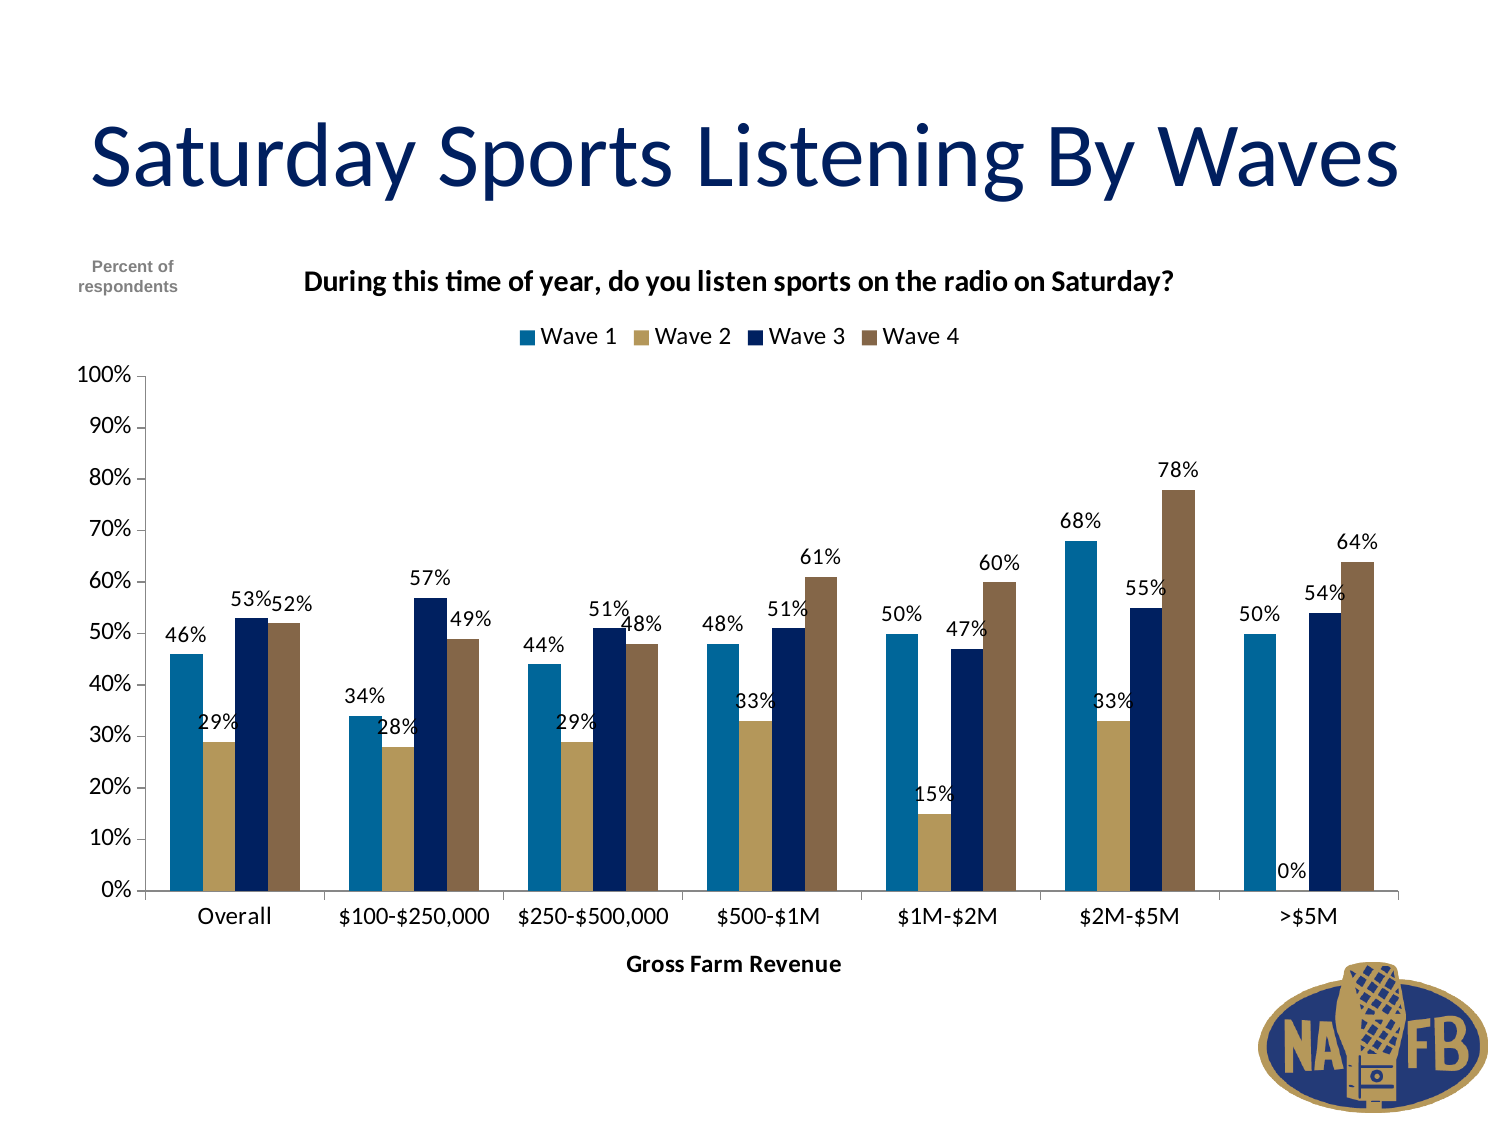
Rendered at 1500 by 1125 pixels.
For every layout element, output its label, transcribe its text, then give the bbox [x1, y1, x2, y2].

title Saturday Sports Listening By Waves [75, 0, 1425, 213]
chart [54, 237, 1426, 1006]
picture [1258, 962, 1488, 1113]
